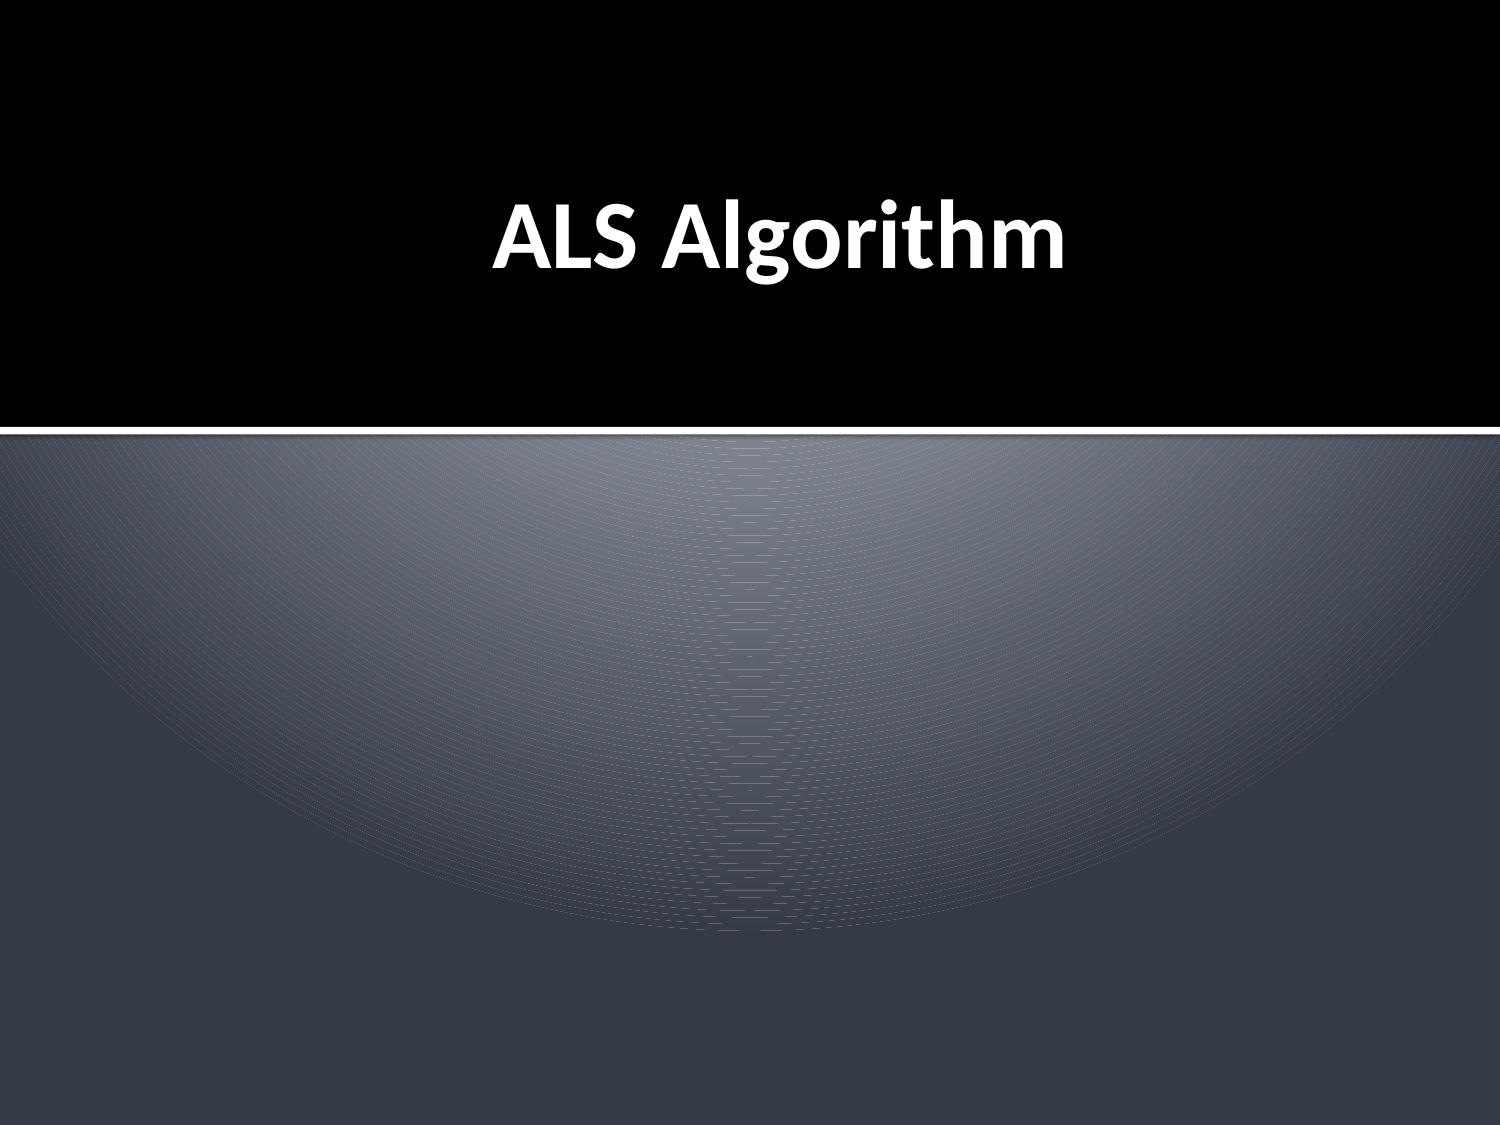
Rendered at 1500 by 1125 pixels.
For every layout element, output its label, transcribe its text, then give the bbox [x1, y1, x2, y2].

title ALS Algorithm [123, 19, 1438, 288]
